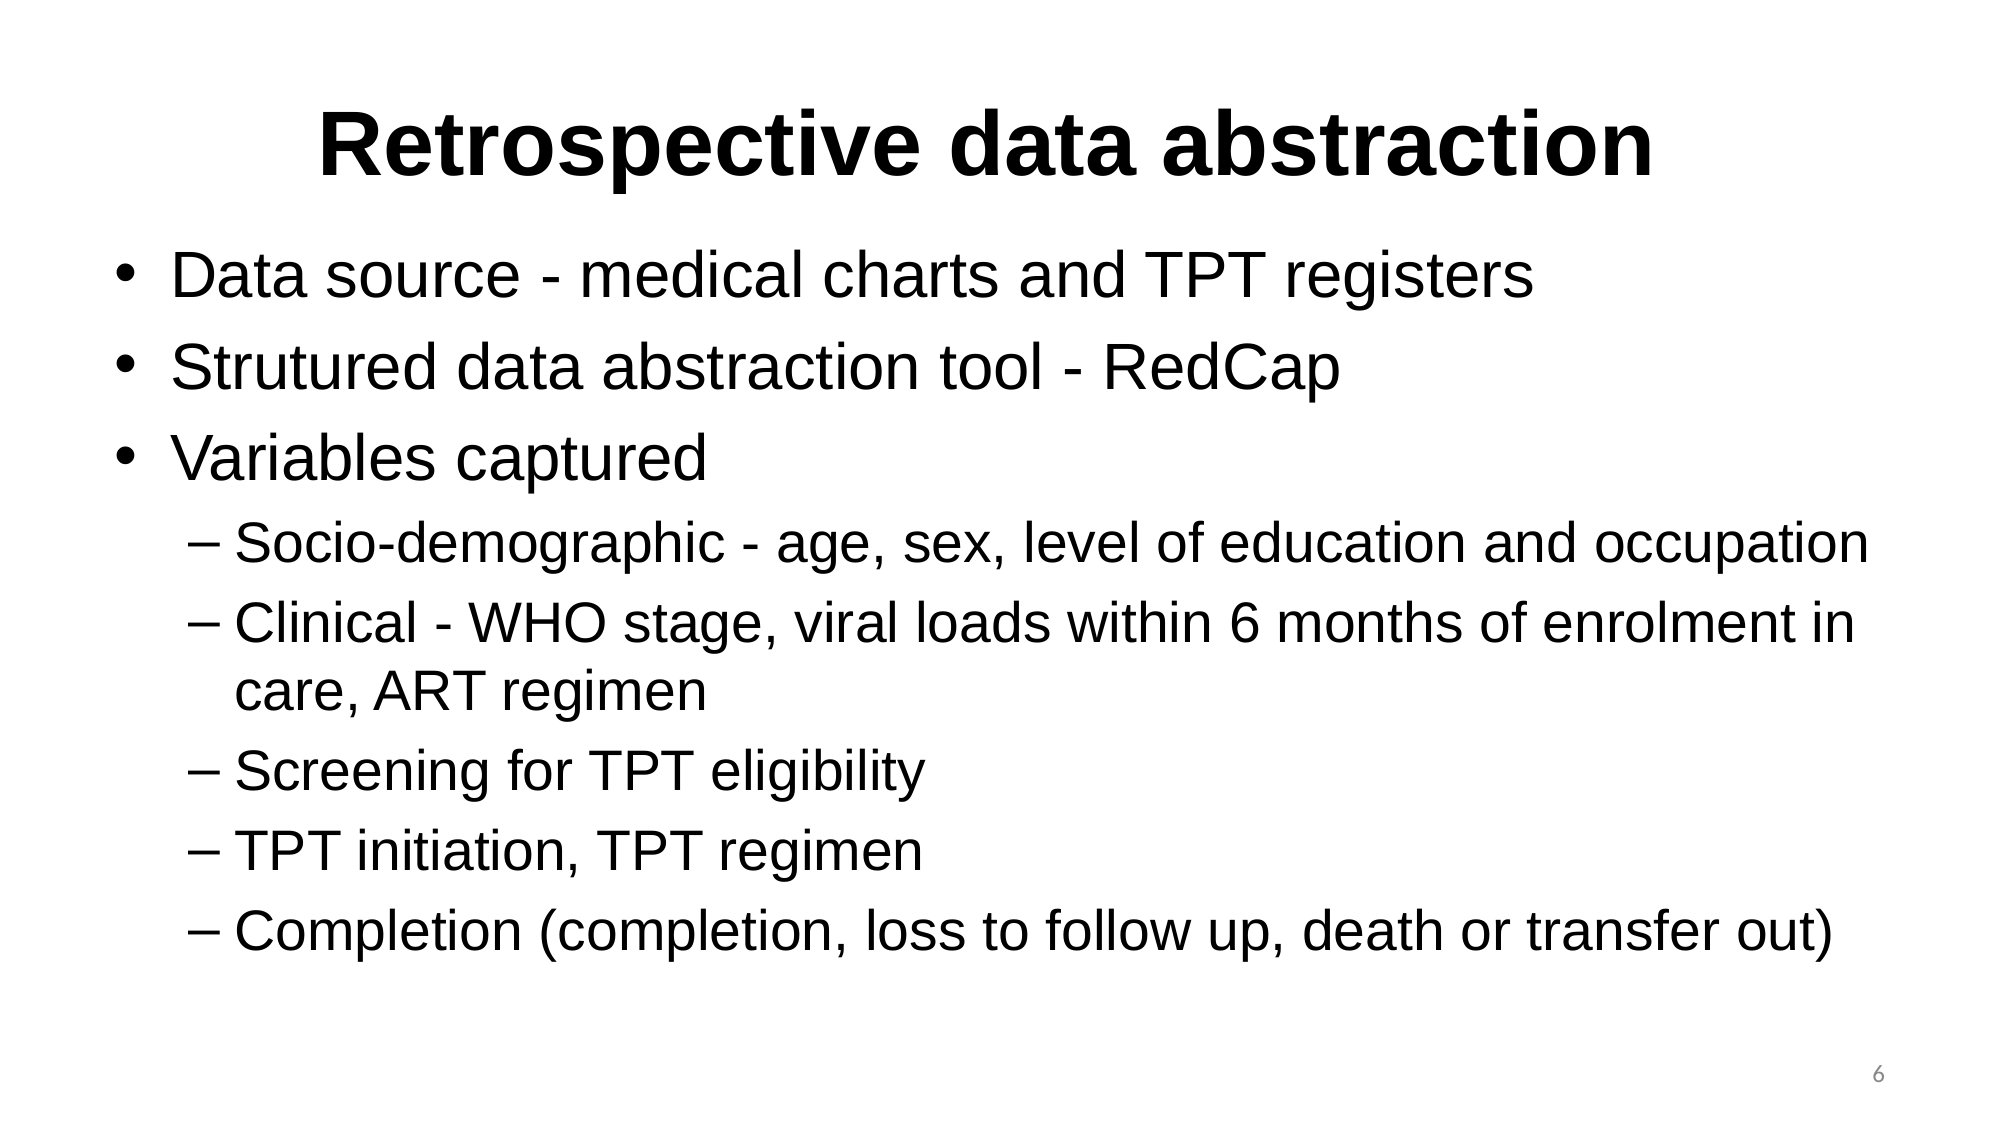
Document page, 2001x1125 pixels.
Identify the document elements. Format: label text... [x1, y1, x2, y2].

slide_number ‹#› [1433, 1042, 1900, 1103]
list Data source - medical charts and TPT registers Strutured data abstraction tool - RedCap Variables captured Socio-demographic - age, sex, level of education and occupation Clinical - WHO stage, viral loads within 6 months of enrolment in care, ART regimen Screening for TPT eligibility TPT initiation, TPT regimen Completion (completion, loss to follow up, death or transfer out) [99, 224, 1900, 1035]
title Retrospective data abstraction [99, 45, 1900, 224]
